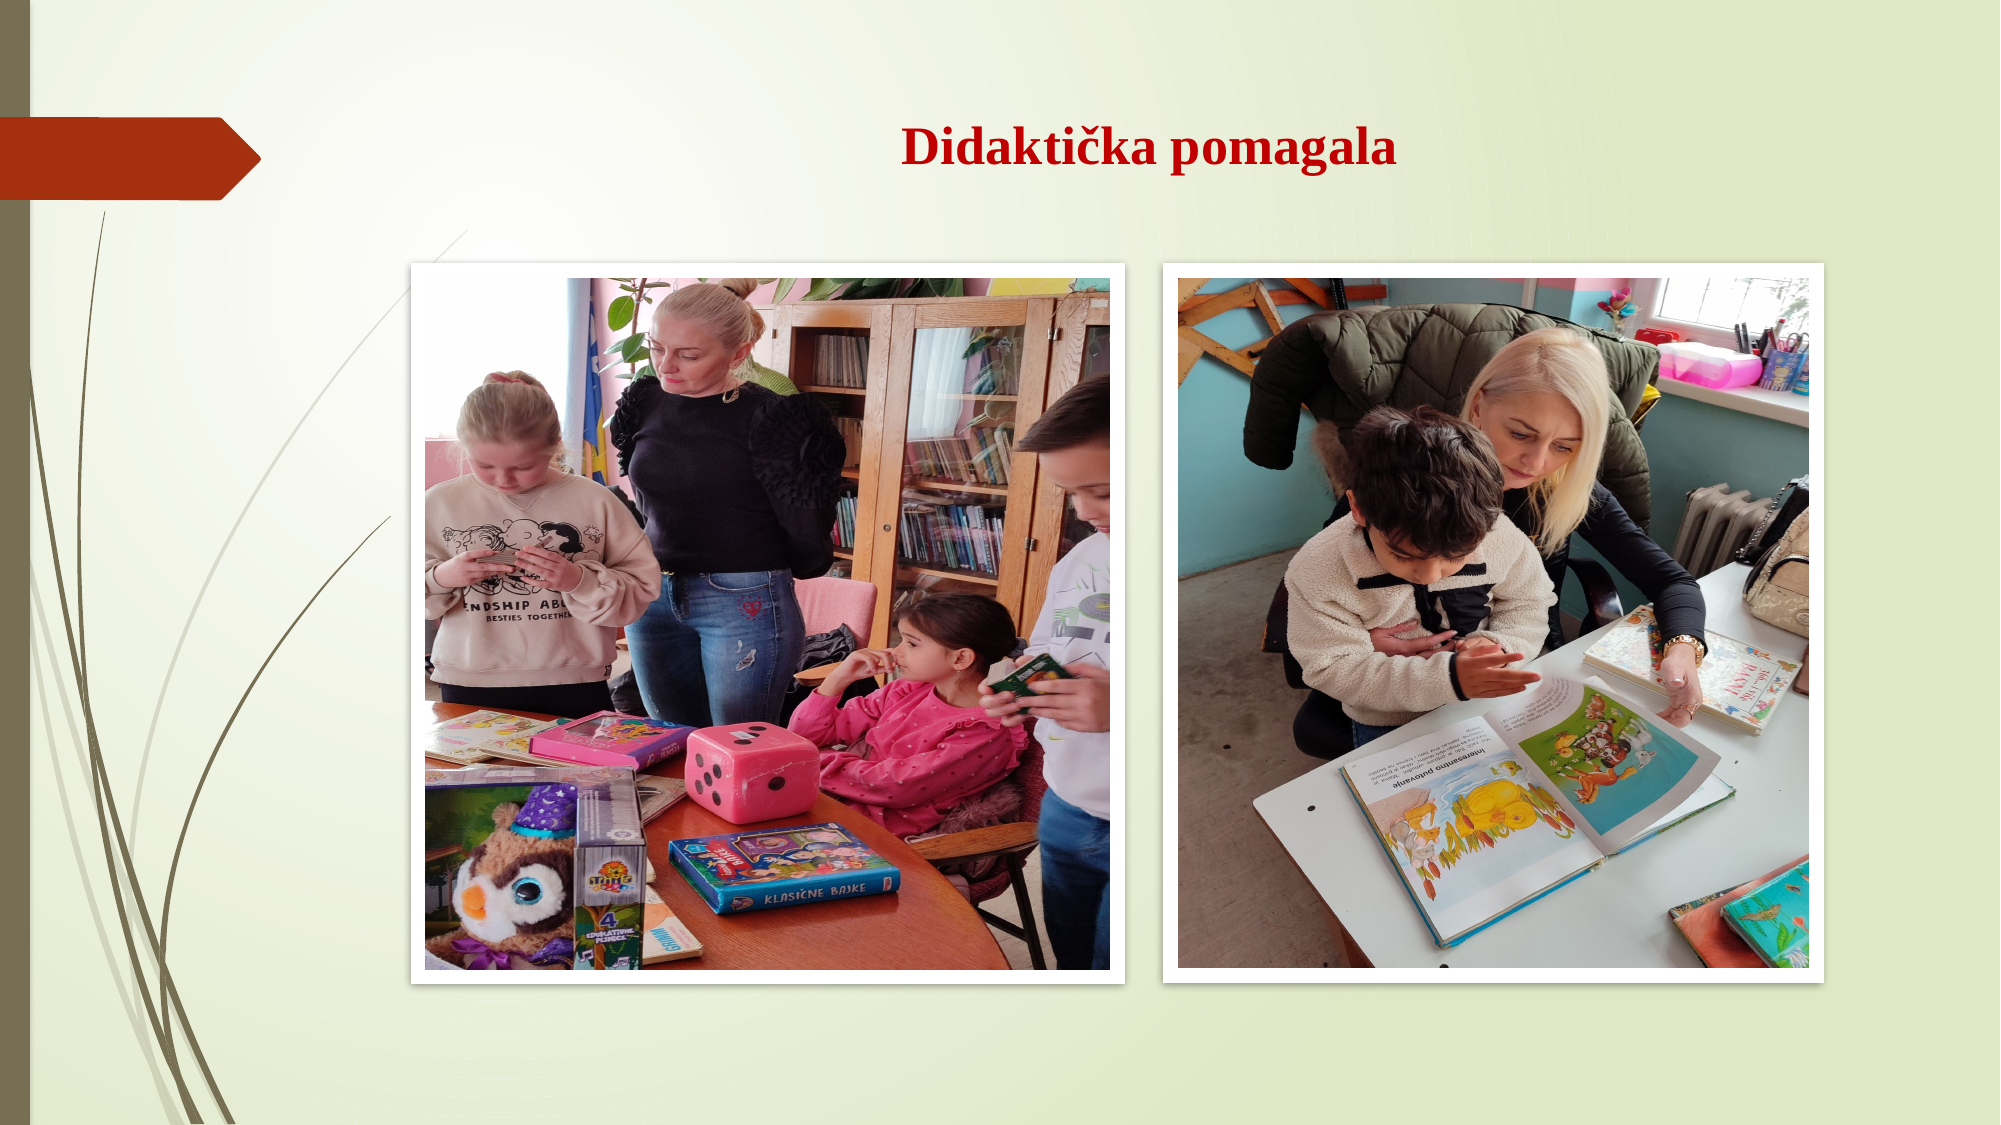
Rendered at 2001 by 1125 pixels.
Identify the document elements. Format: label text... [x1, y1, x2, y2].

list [1177, 277, 1810, 969]
title Didaktička pomagala [425, 102, 1888, 218]
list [425, 277, 1111, 971]
